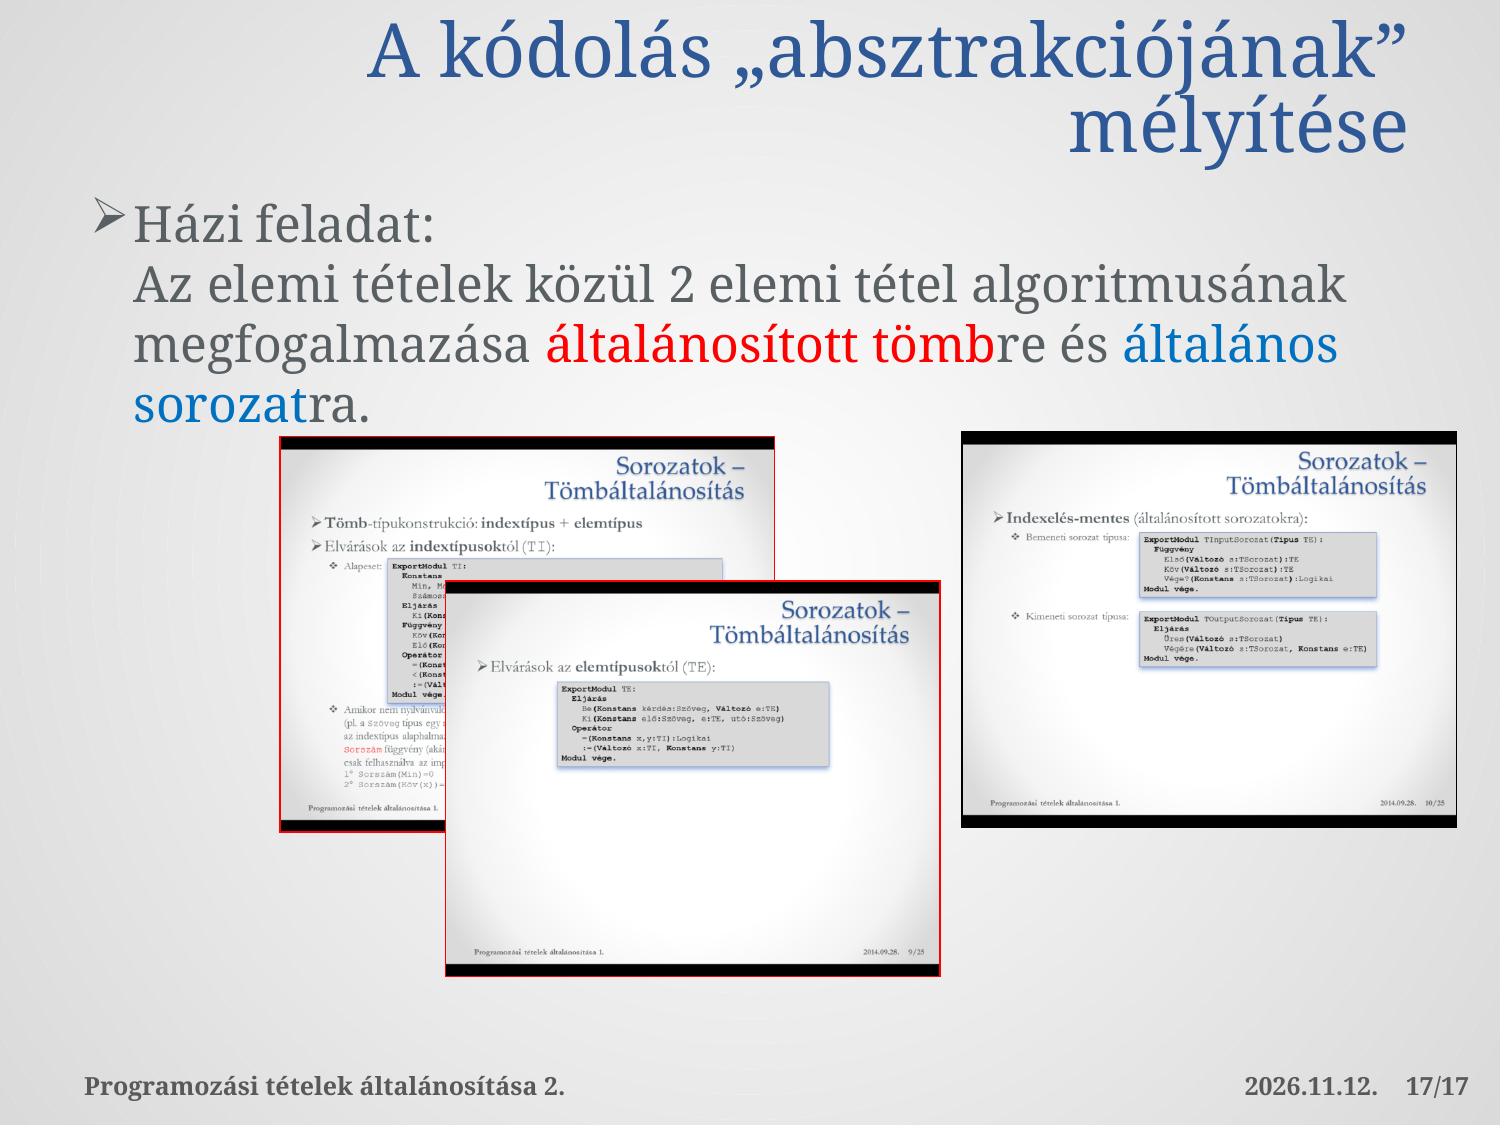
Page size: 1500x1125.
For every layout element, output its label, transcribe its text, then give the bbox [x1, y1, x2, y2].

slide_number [1104, 1057, 1387, 1118]
picture [962, 432, 1456, 827]
slide_number 17/17 [1401, 1057, 1494, 1118]
footer Programozási tételek általánosítása 2. [76, 1057, 750, 1118]
title A kódolás „absztrakciójának” mélyítése [75, 0, 1425, 185]
list Házi feladat: Az elemi tételek közül 2 elemi tétel algoritmusának megfogalmazása általánosított tömbre és általános sorozatra. [75, 185, 1425, 1043]
picture [280, 437, 940, 977]
